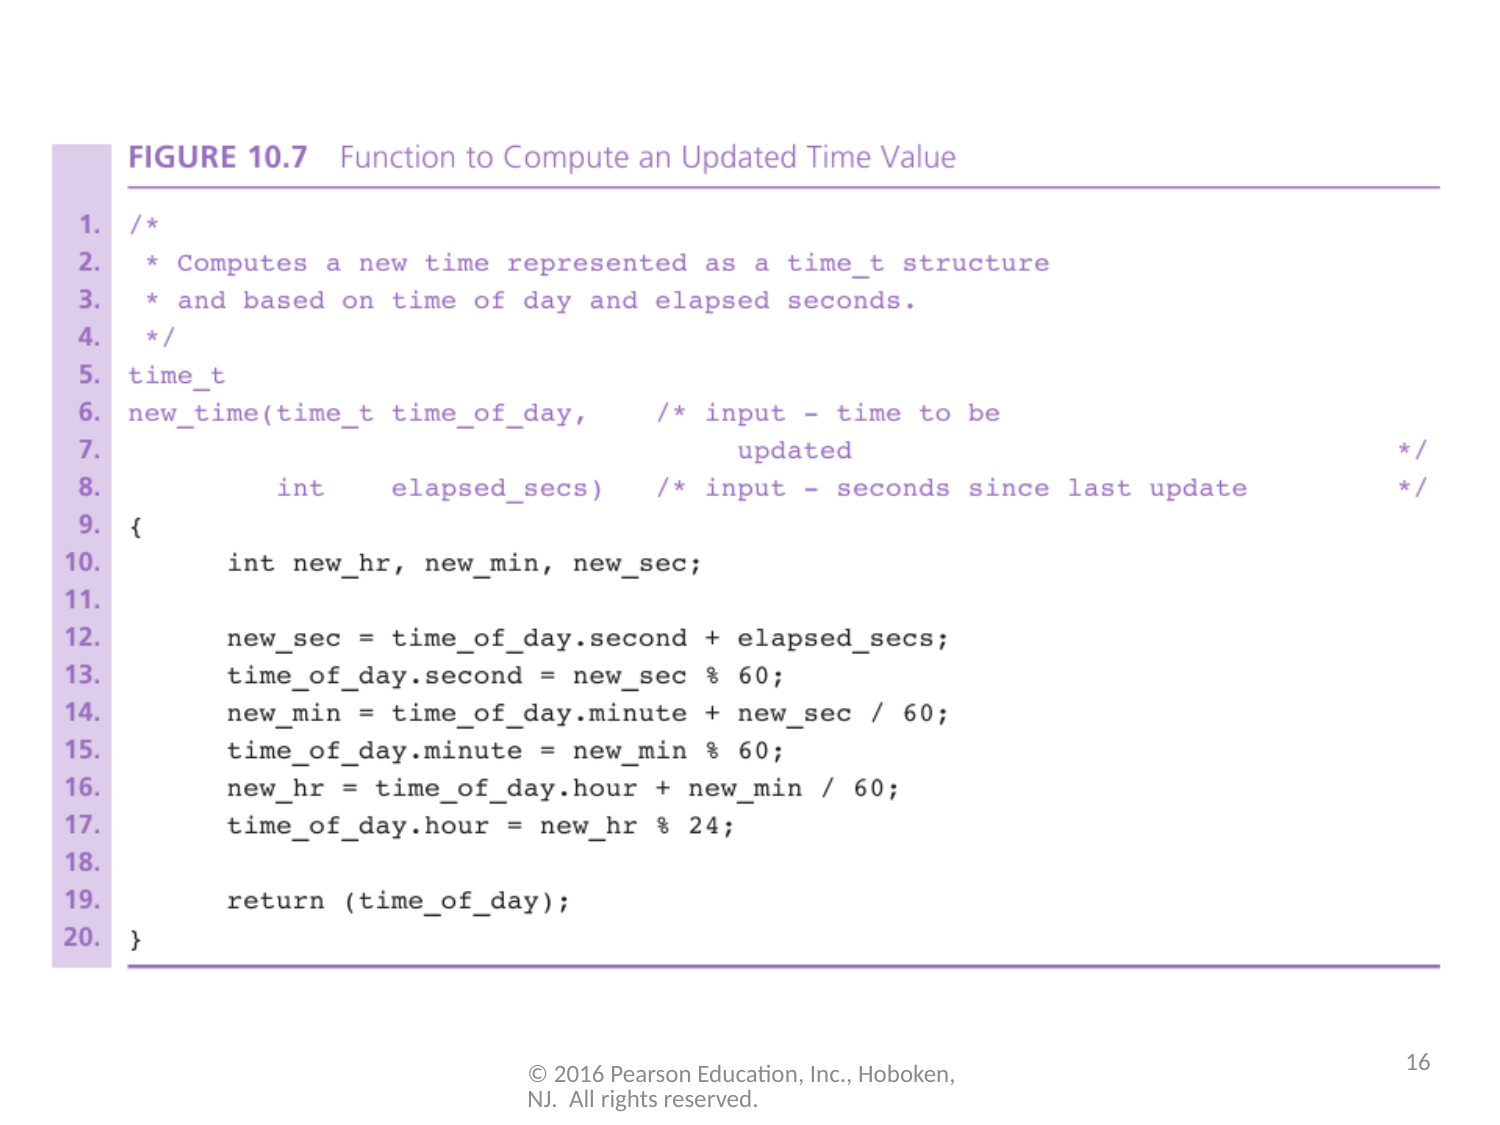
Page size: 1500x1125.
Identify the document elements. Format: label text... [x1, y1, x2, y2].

footer © 2016 Pearson Education, Inc., Hoboken, NJ. All rights reserved. [512, 1042, 988, 1103]
picture [32, 120, 1468, 1005]
slide_number 16 [1095, 1030, 1446, 1091]
